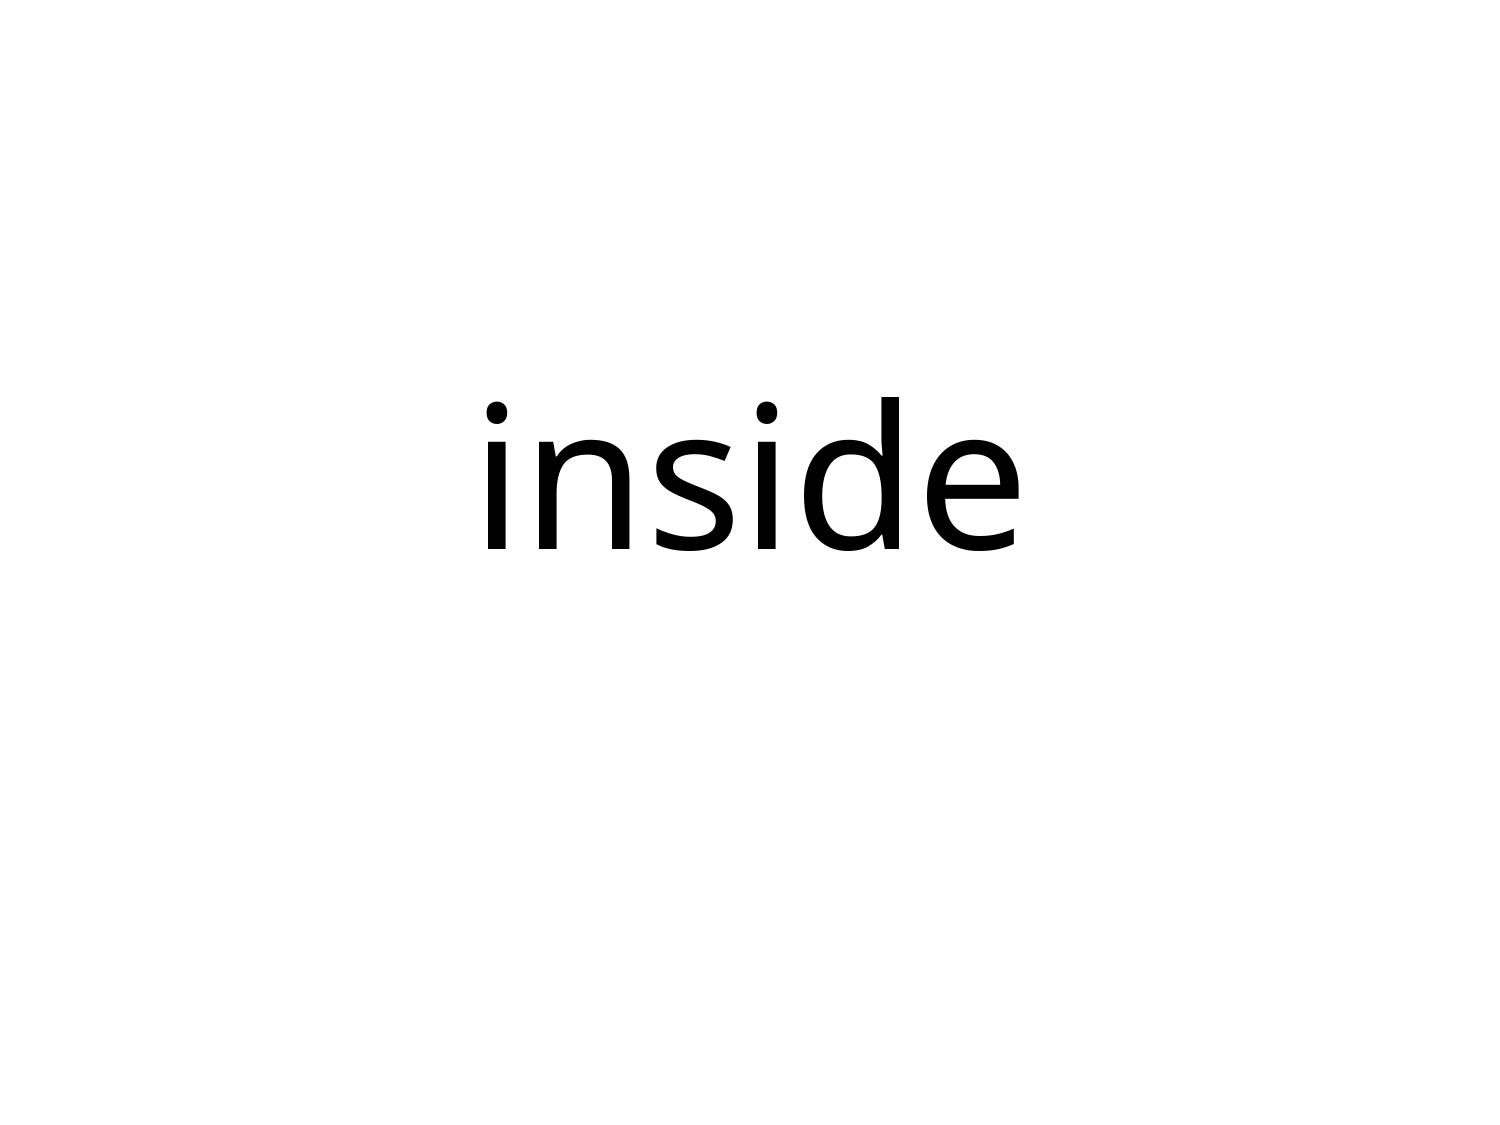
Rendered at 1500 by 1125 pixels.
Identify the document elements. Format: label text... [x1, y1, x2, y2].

title inside [112, 349, 1388, 591]
